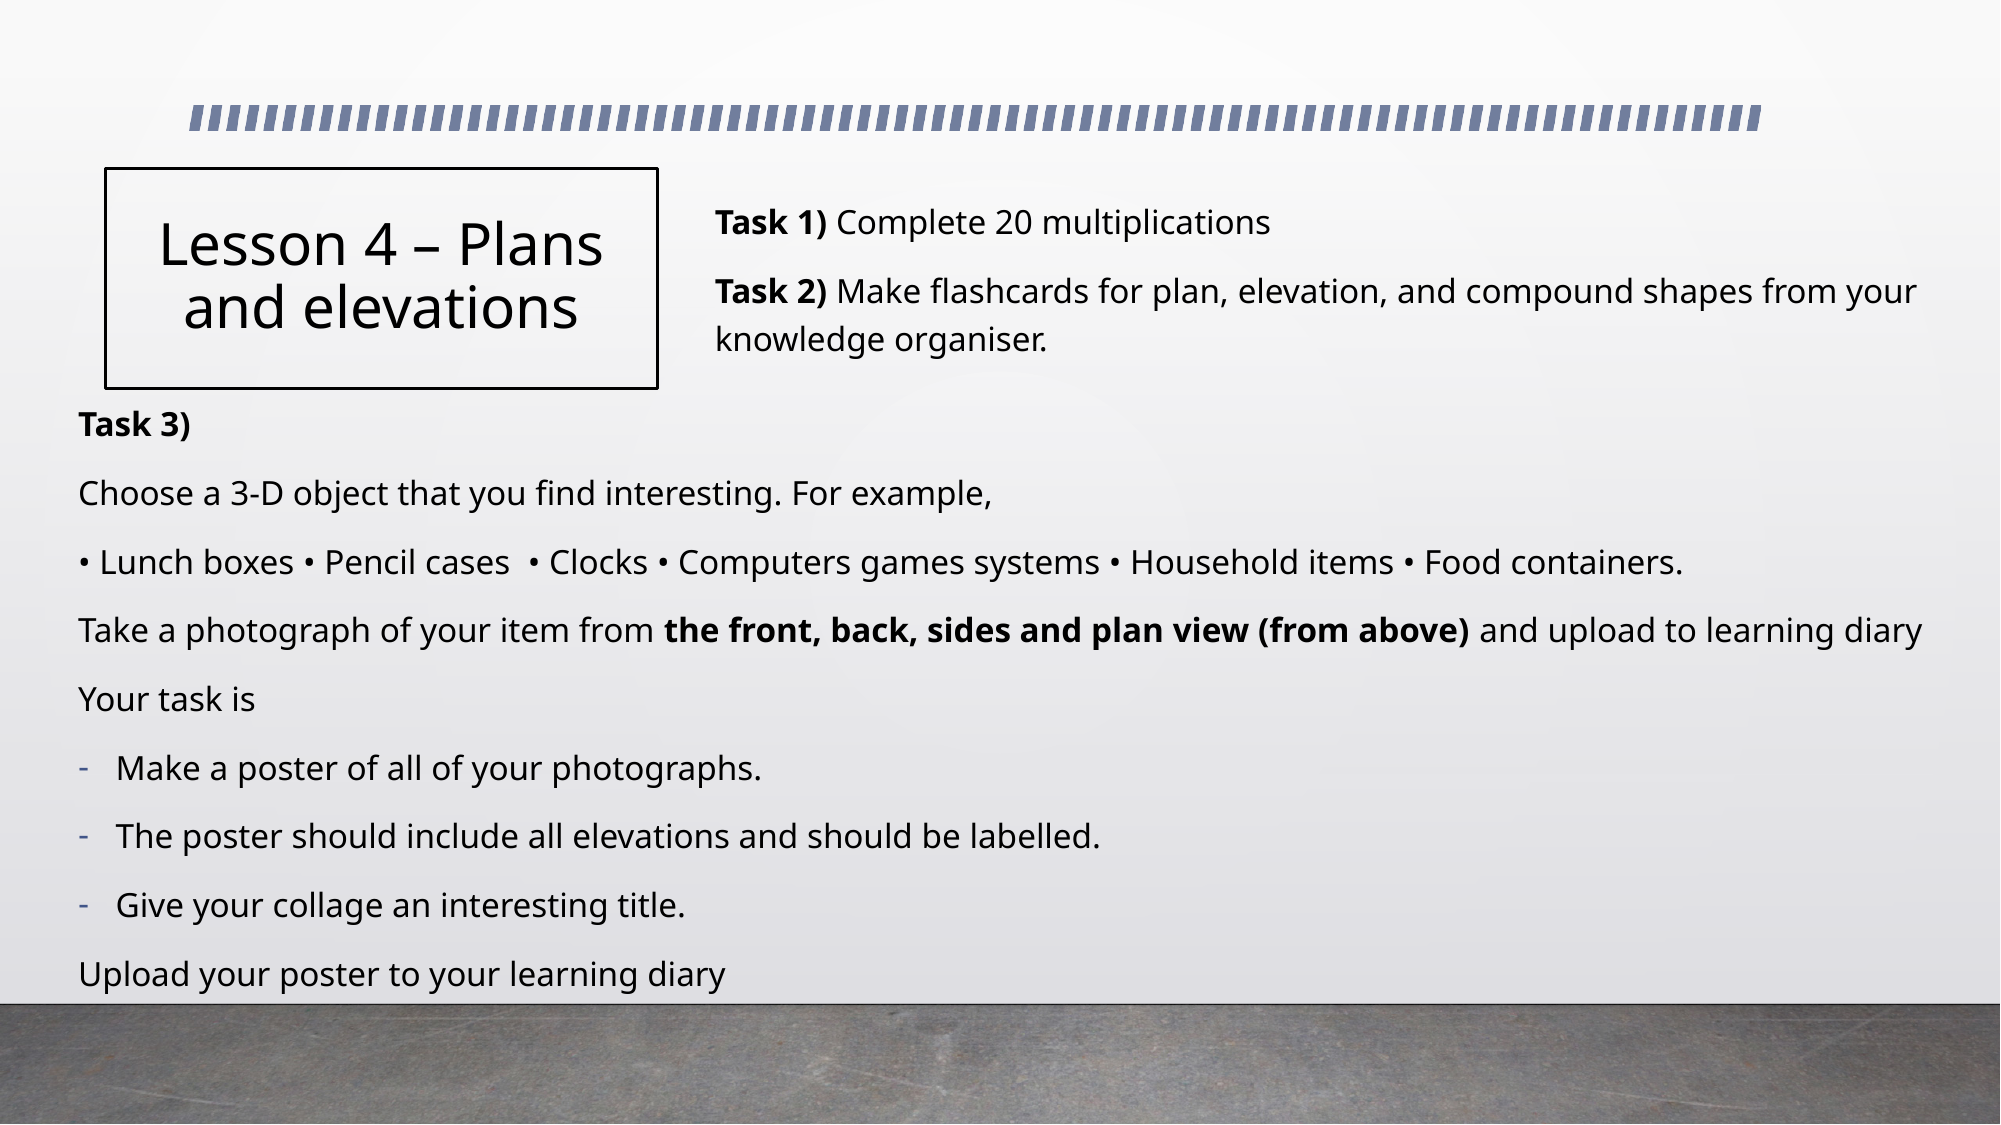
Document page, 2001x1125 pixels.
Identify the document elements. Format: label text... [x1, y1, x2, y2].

picture [0, 1004, 2000, 1124]
list Task 3) Choose a 3-D object that you find interesting. For example, • Lunch boxes • Pencil cases • Clocks • Computers games systems • Household items • Food containers. Take a photograph of your item from the front, back, sides and plan view (from above) and upload to learning diary Your task is Make a poster of all of your photographs. The poster should include all elevations and should be labelled. Give your collage an interesting title. Upload your poster to your learning diary [63, 388, 1977, 1041]
title Lesson 4 – Plans and elevations [105, 168, 658, 388]
text_box Task 1) Complete 20 multiplications Task 2) Make flashcards for plan, elevation, and compound shapes from your knowledge organiser. [699, 185, 1936, 388]
